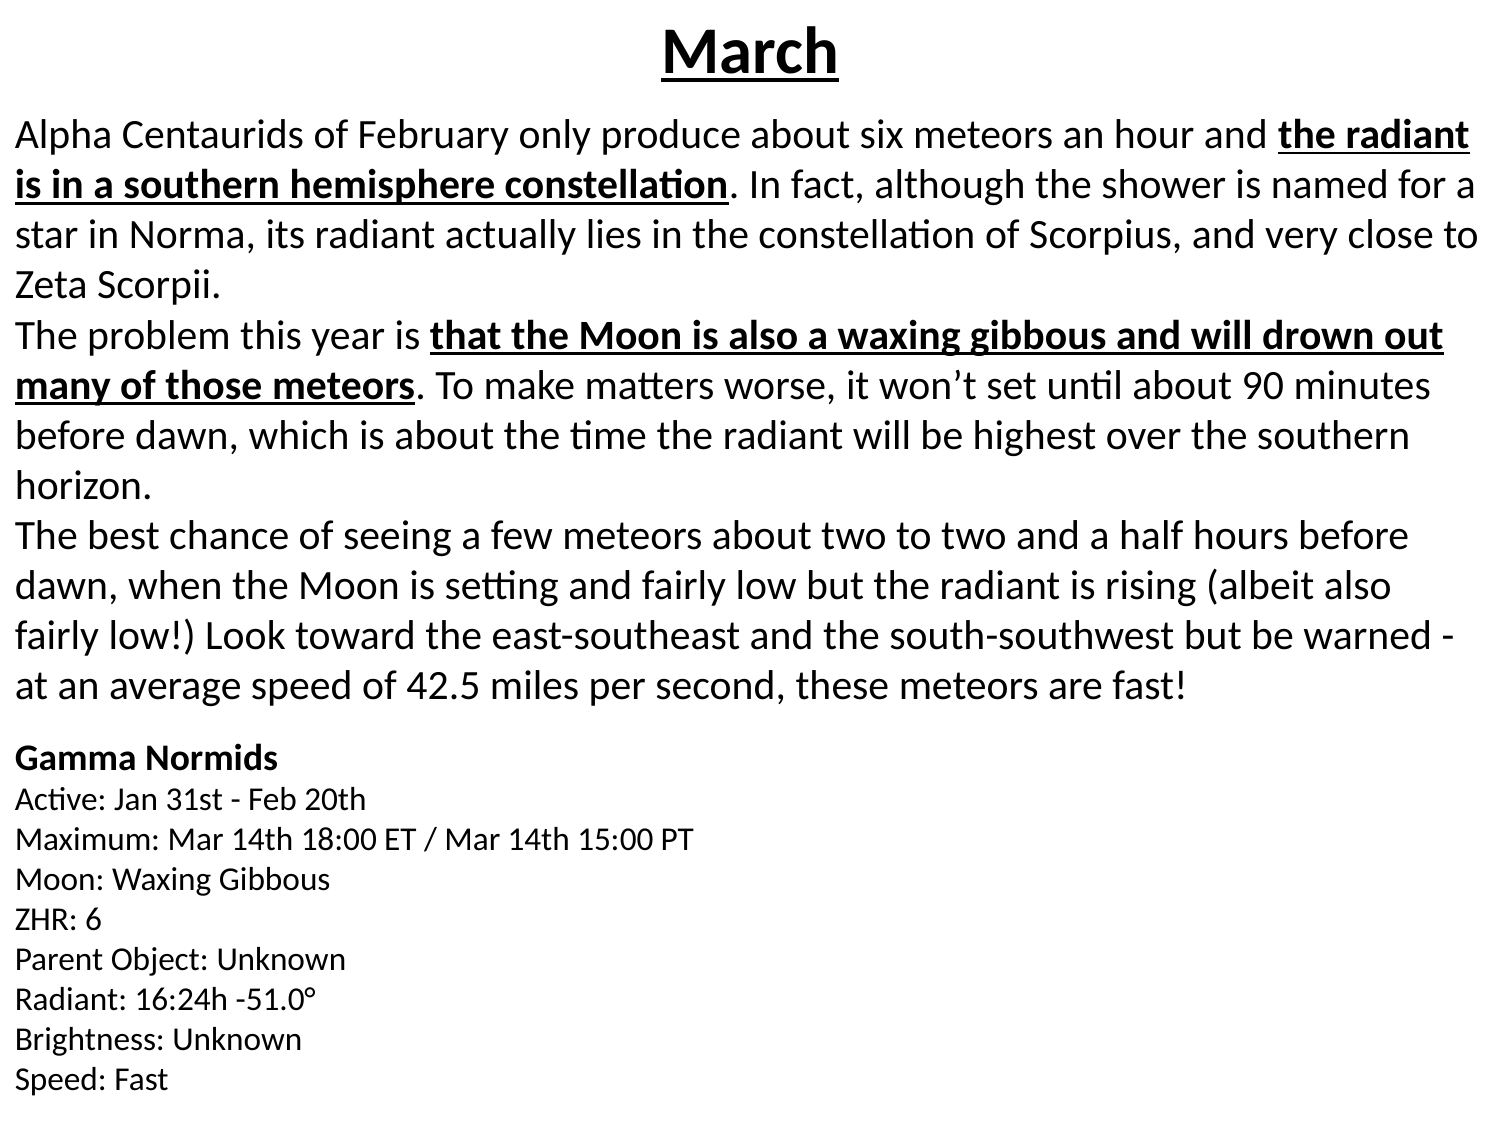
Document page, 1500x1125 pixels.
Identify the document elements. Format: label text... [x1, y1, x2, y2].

text_box March Alpha Centaurids of February only produce about six meteors an hour and the radiant is in a southern hemisphere constellation. In fact, although the shower is named for a star in Norma, its radiant actually lies in the constellation of Scorpius, and very close to Zeta Scorpii. The problem this year is that the Moon is also a waxing gibbous and will drown out many of those meteors. To make matters worse, it won’t set until about 90 minutes before dawn, which is about the time the radiant will be highest over the southern horizon. The best chance of seeing a few meteors about two to two and a half hours before dawn, when the Moon is setting and fairly low but the radiant is rising (albeit also fairly low!) Look toward the east-southeast and the south-southwest but be warned - at an average speed of 42.5 miles per second, these meteors are fast! Gamma Normids Active: Jan 31st - Feb 20th Maximum: Mar 14th 18:00 ET / Mar 14th 15:00 PT Moon: Waxing Gibbous ZHR: 6 Parent Object: Unknown Radiant: 16:24h -51.0° Brightness: Unknown Speed: Fast [0, 0, 1500, 1105]
